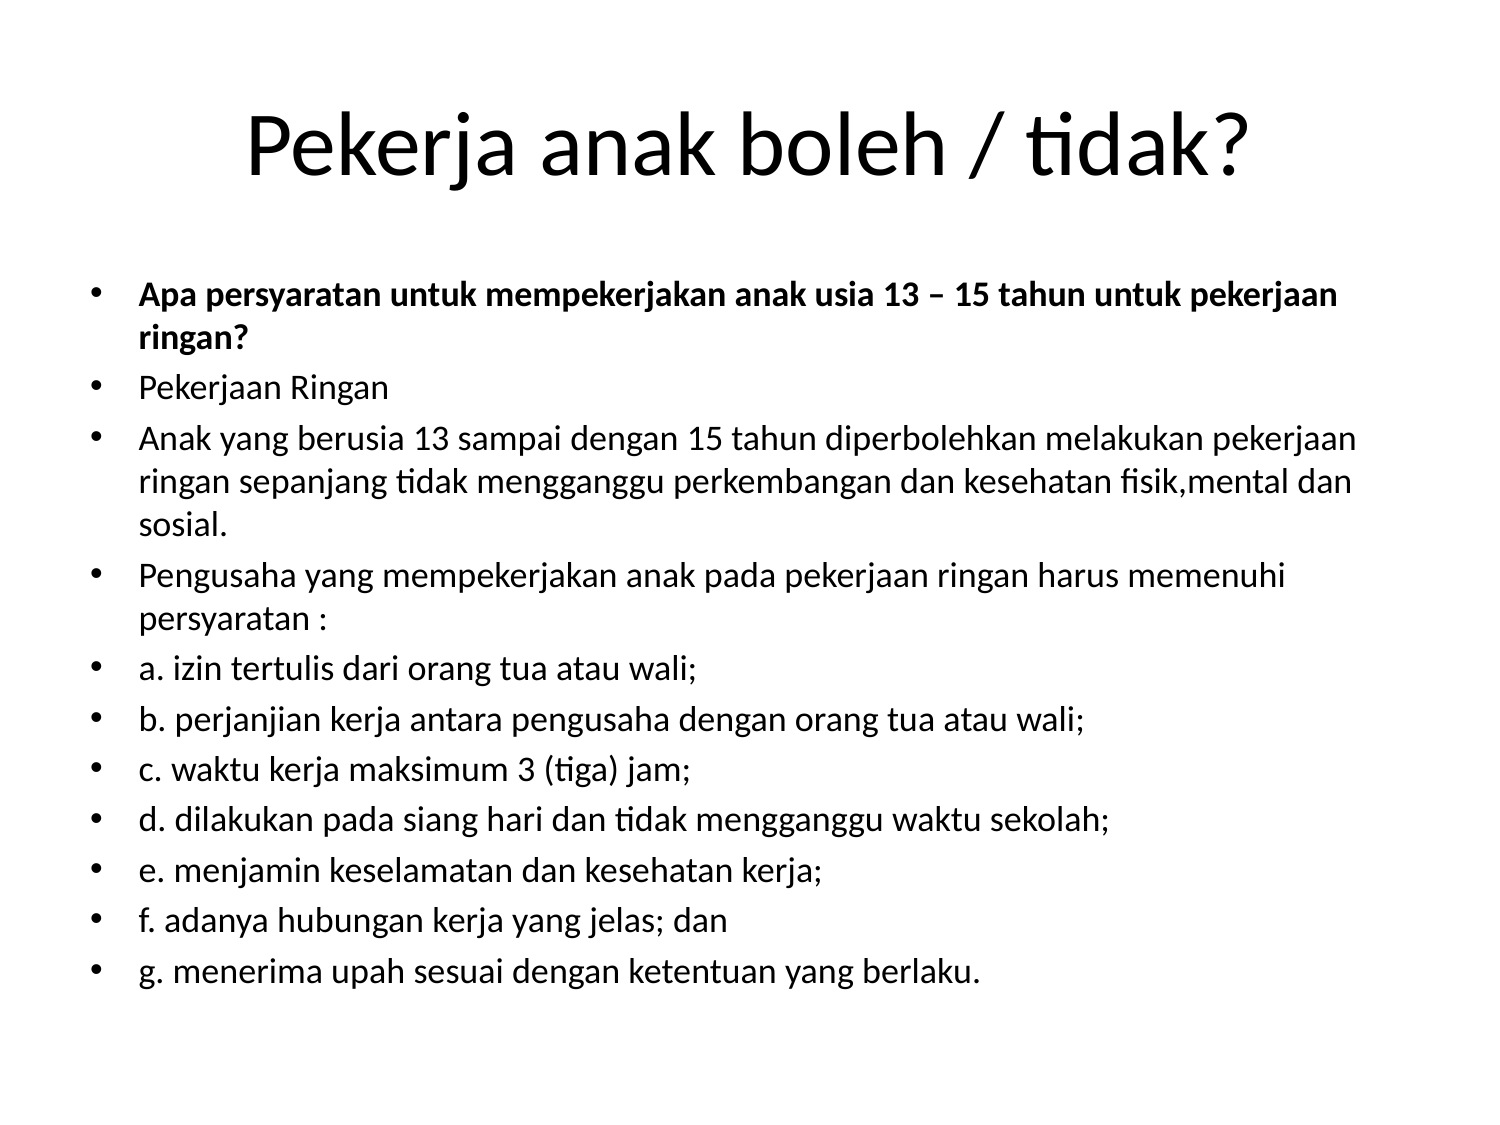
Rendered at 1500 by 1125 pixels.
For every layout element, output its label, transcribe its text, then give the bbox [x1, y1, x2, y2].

list Apa persyaratan untuk mempekerjakan anak usia 13 – 15 tahun untuk pekerjaan ringan? Pekerjaan Ringan Anak yang berusia 13 sampai dengan 15 tahun diperbolehkan melakukan pekerjaan ringan sepanjang tidak mengganggu perkembangan dan kesehatan fisik,mental dan sosial. Pengusaha yang mempekerjakan anak pada pekerjaan ringan harus memenuhi persyaratan : a. izin tertulis dari orang tua atau wali; b. perjanjian kerja antara pengusaha dengan orang tua atau wali; c. waktu kerja maksimum 3 (tiga) jam; d. dilakukan pada siang hari dan tidak mengganggu waktu sekolah; e. menjamin keselamatan dan kesehatan kerja; f. adanya hubungan kerja yang jelas; dan g. menerima upah sesuai dengan ketentuan yang berlaku. [75, 262, 1425, 1005]
title Pekerja anak boleh / tidak? [75, 45, 1425, 233]
